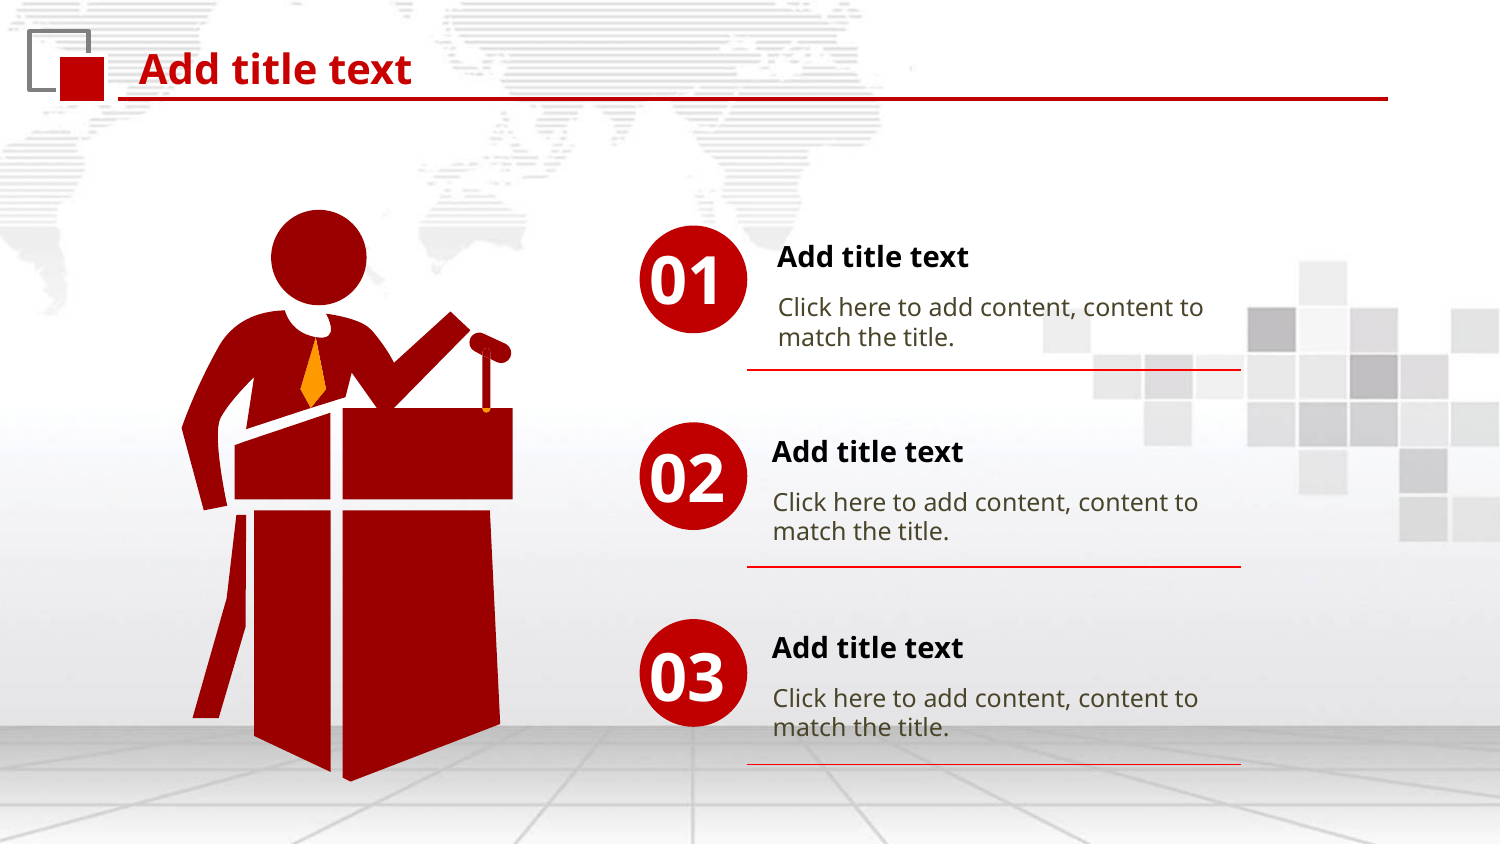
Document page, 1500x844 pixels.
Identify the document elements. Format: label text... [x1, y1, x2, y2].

text_box Add title text [123, 35, 1093, 94]
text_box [29, 30, 107, 104]
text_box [634, 618, 1254, 765]
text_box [180, 208, 514, 782]
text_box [634, 422, 1254, 568]
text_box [634, 225, 1259, 370]
picture [0, 0, 1500, 844]
